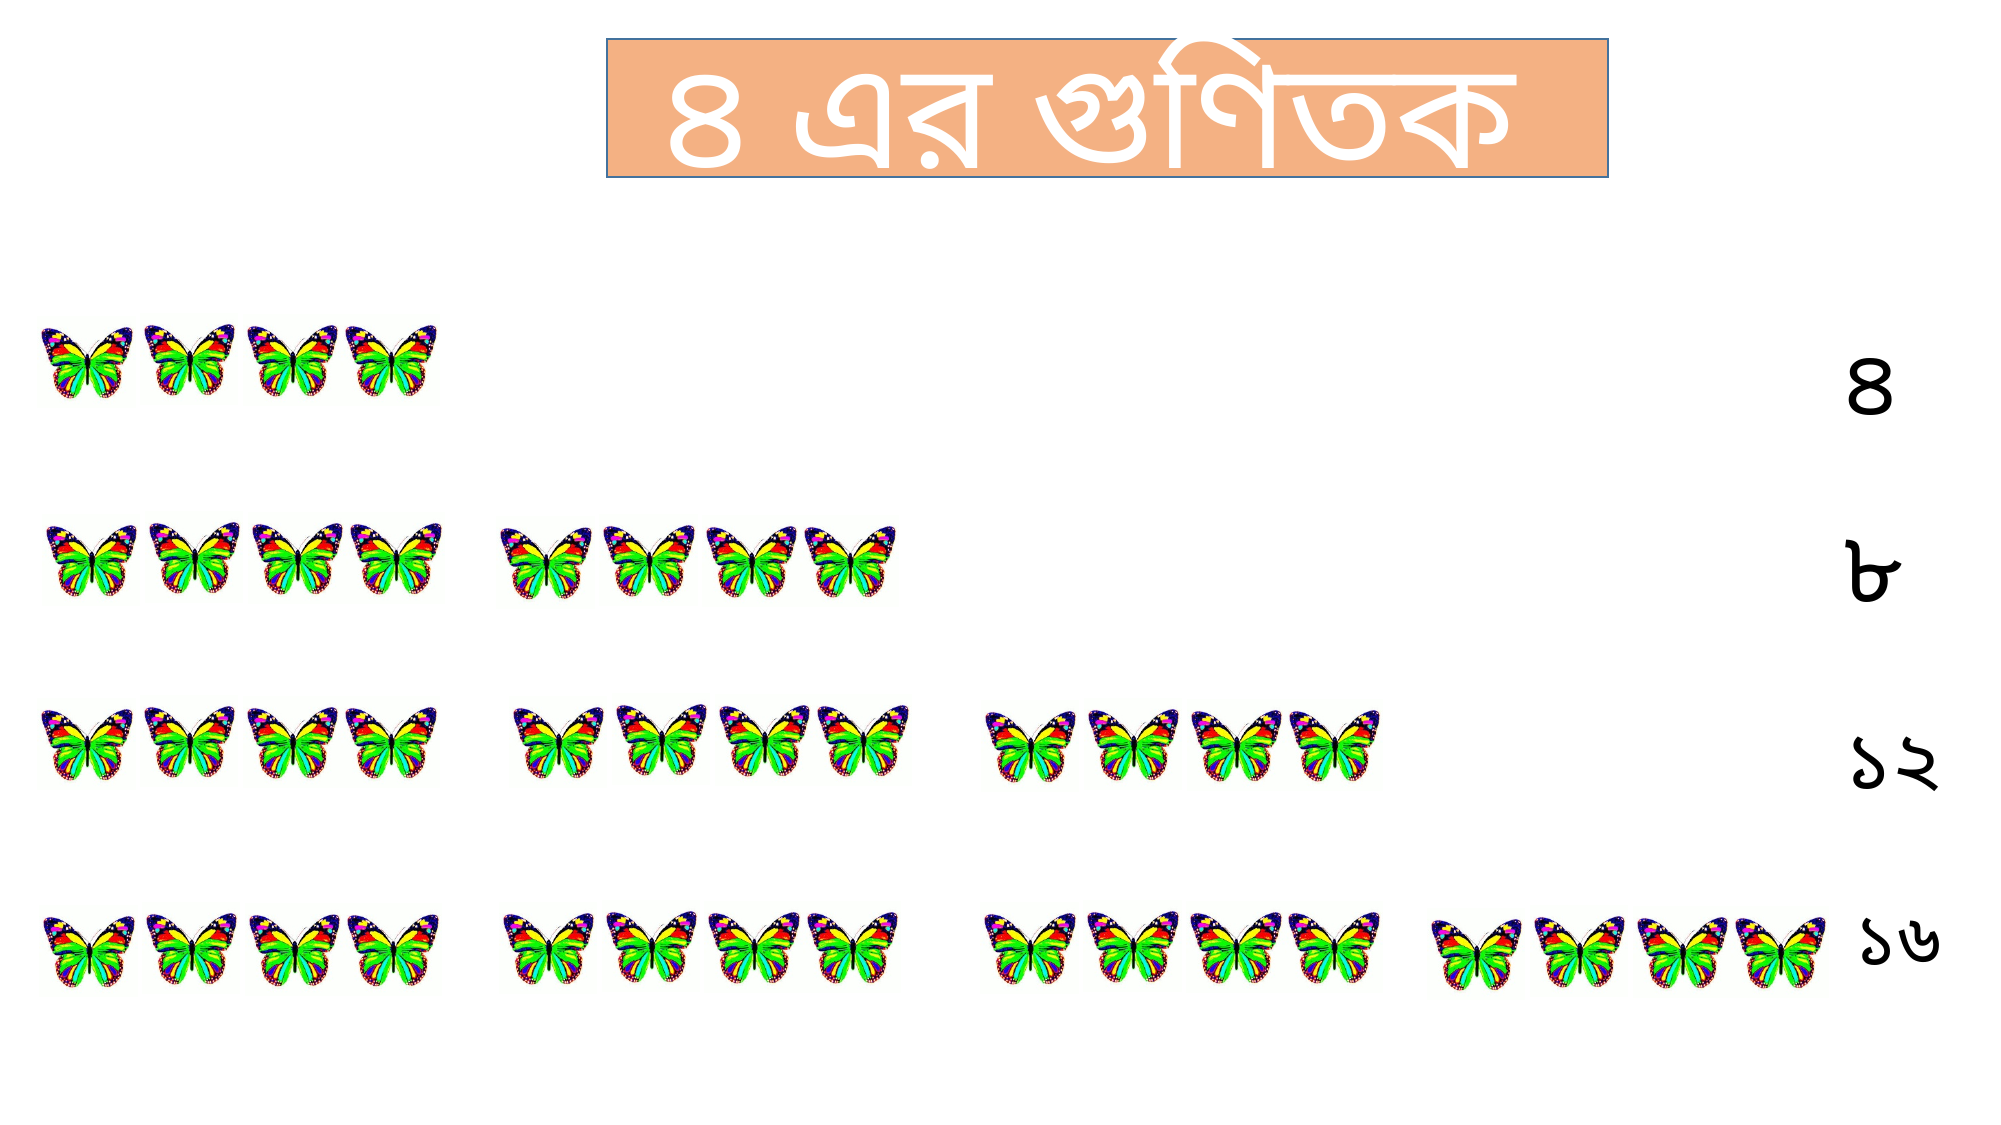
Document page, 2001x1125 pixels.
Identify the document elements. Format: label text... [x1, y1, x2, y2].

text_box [39, 902, 442, 997]
text_box ১২ [1828, 699, 1975, 814]
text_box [42, 511, 445, 606]
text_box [498, 900, 901, 994]
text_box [496, 514, 899, 609]
text_box ৪ এর গুণিতক [606, 38, 1609, 178]
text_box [37, 695, 440, 790]
text_box ৮ [1828, 495, 2000, 631]
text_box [1427, 905, 1829, 1000]
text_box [509, 693, 911, 788]
text_box ১৬ [1838, 882, 1990, 988]
text_box ৪ [1828, 316, 1875, 442]
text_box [37, 313, 440, 408]
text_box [980, 900, 1383, 994]
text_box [981, 698, 1383, 793]
